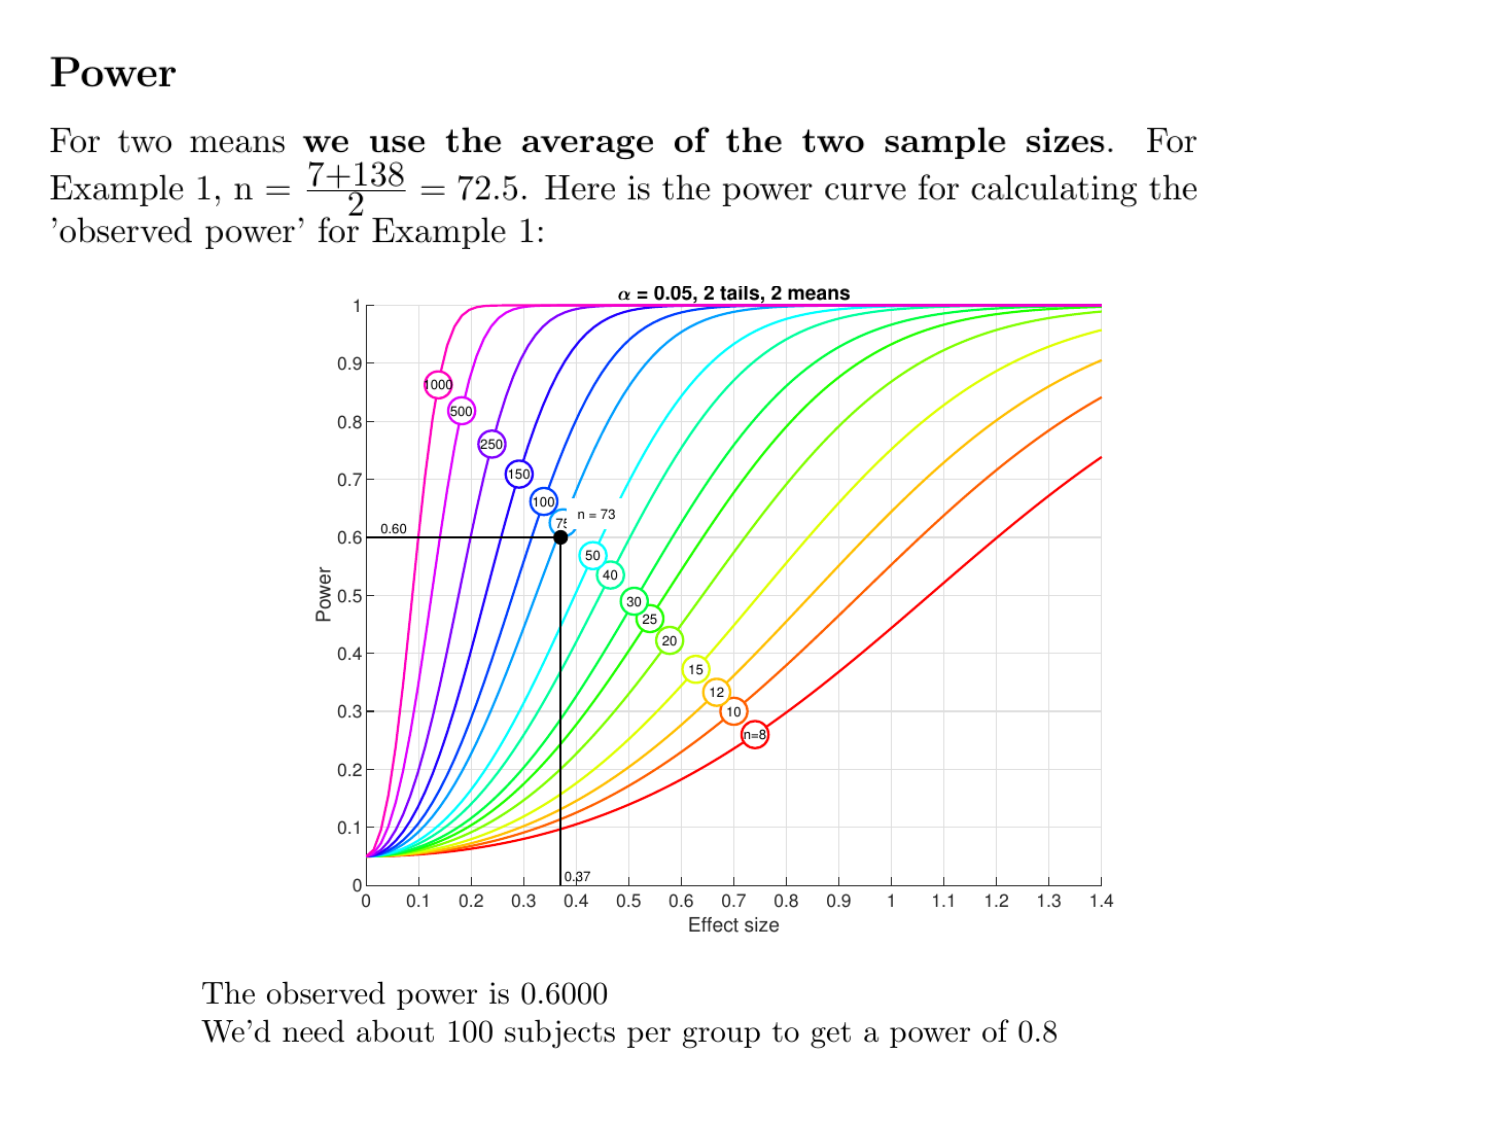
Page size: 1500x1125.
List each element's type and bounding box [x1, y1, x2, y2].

picture [0, 1, 1238, 1124]
